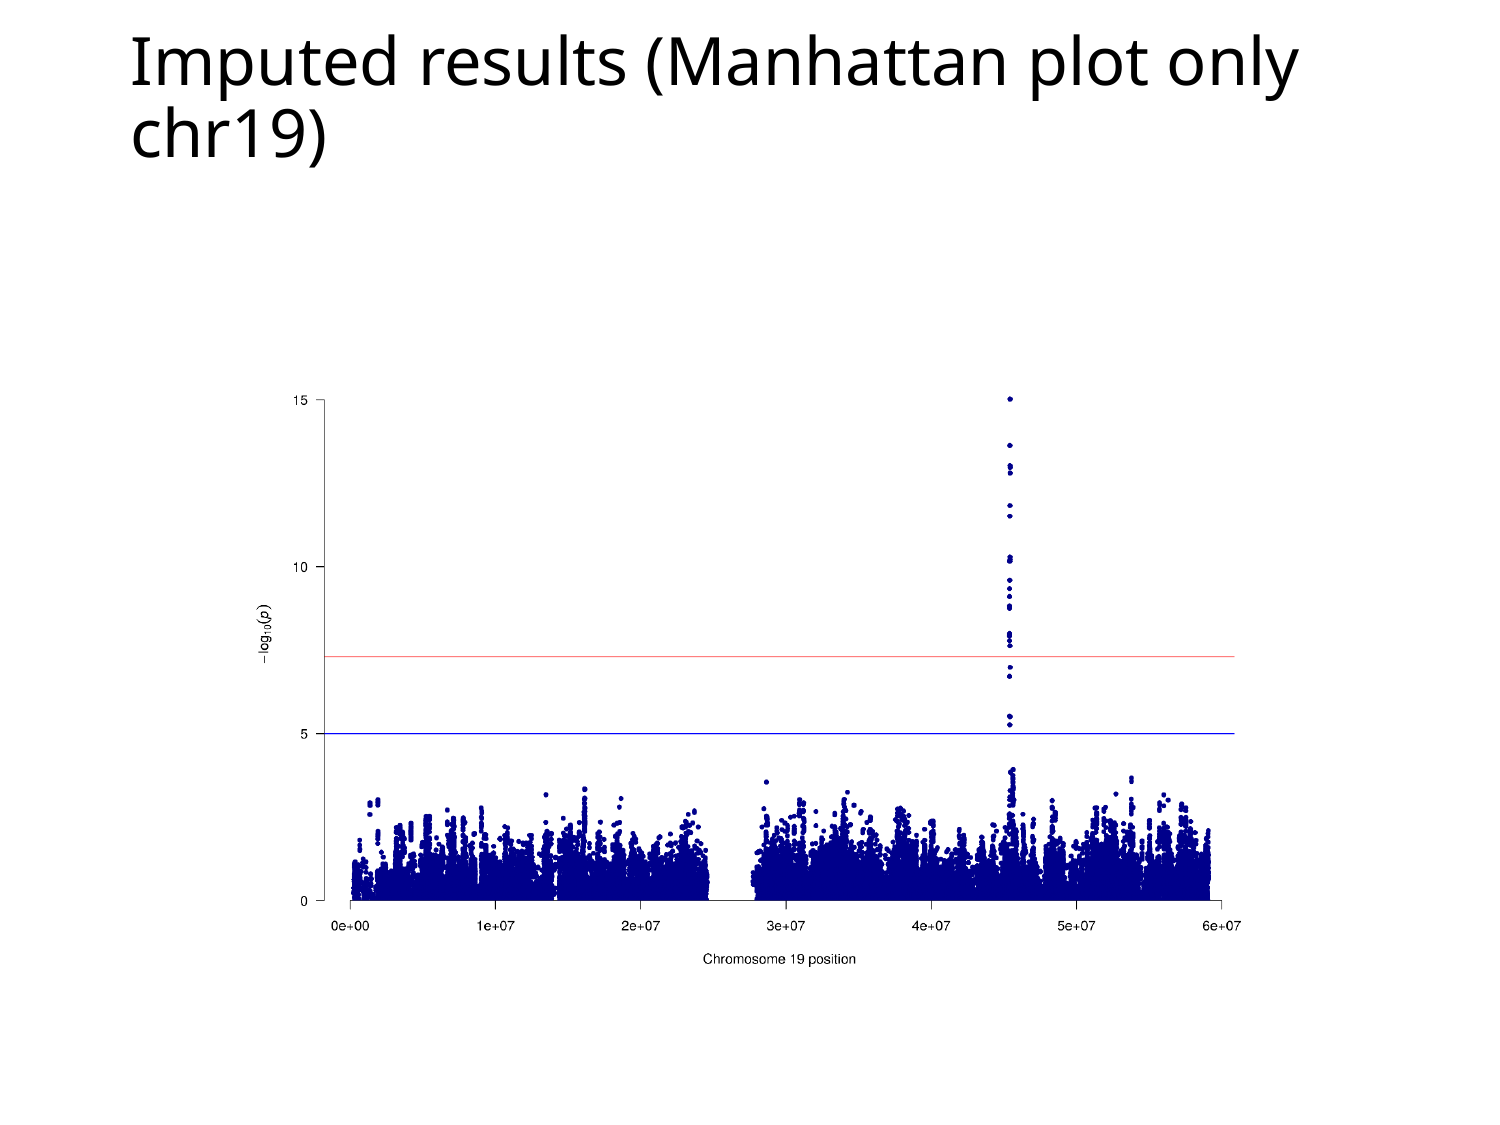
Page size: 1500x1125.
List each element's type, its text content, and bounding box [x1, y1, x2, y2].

picture [256, 298, 1269, 985]
title Imputed results (Manhattan plot only chr19) [115, 59, 1410, 141]
